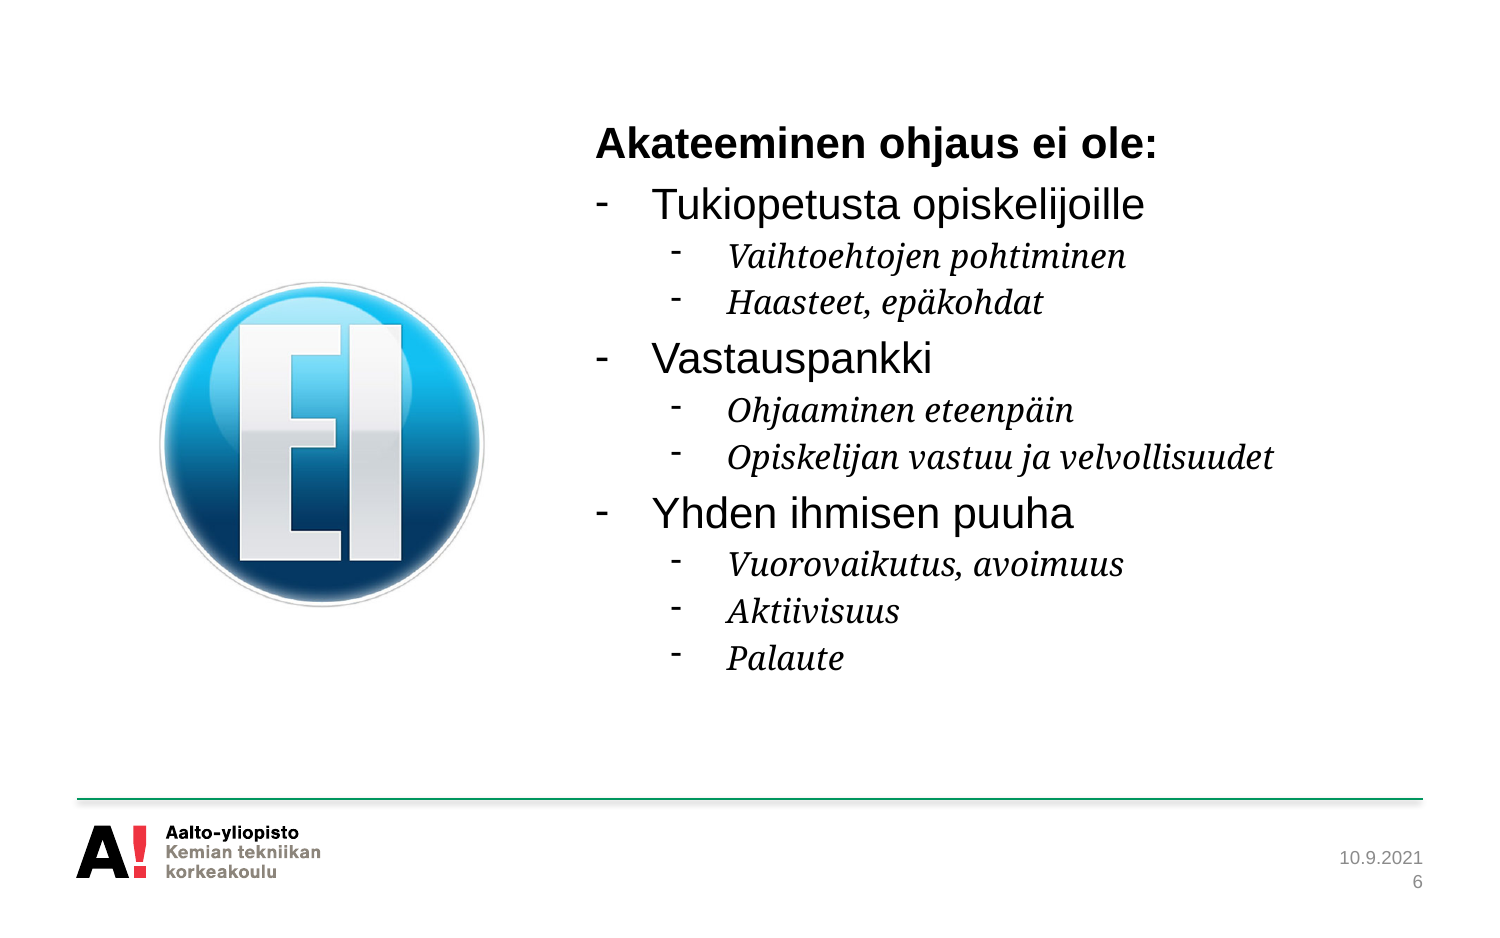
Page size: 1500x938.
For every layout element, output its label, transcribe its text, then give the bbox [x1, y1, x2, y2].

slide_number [829, 844, 1424, 870]
list Akateeminen ohjaus ei ole: Tukiopetusta opiskelijoille Vaihtoehtojen pohtiminen Haasteet, epäkohdat Vastauspankki Ohjaaminen eteenpäin Opiskelijan vastuu ja velvollisuudet Yhden ihmisen puuha Vuorovaikutus, avoimuus Aktiivisuus Palaute [595, 114, 1446, 731]
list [147, 267, 498, 617]
slide_number 6 [829, 870, 1424, 893]
